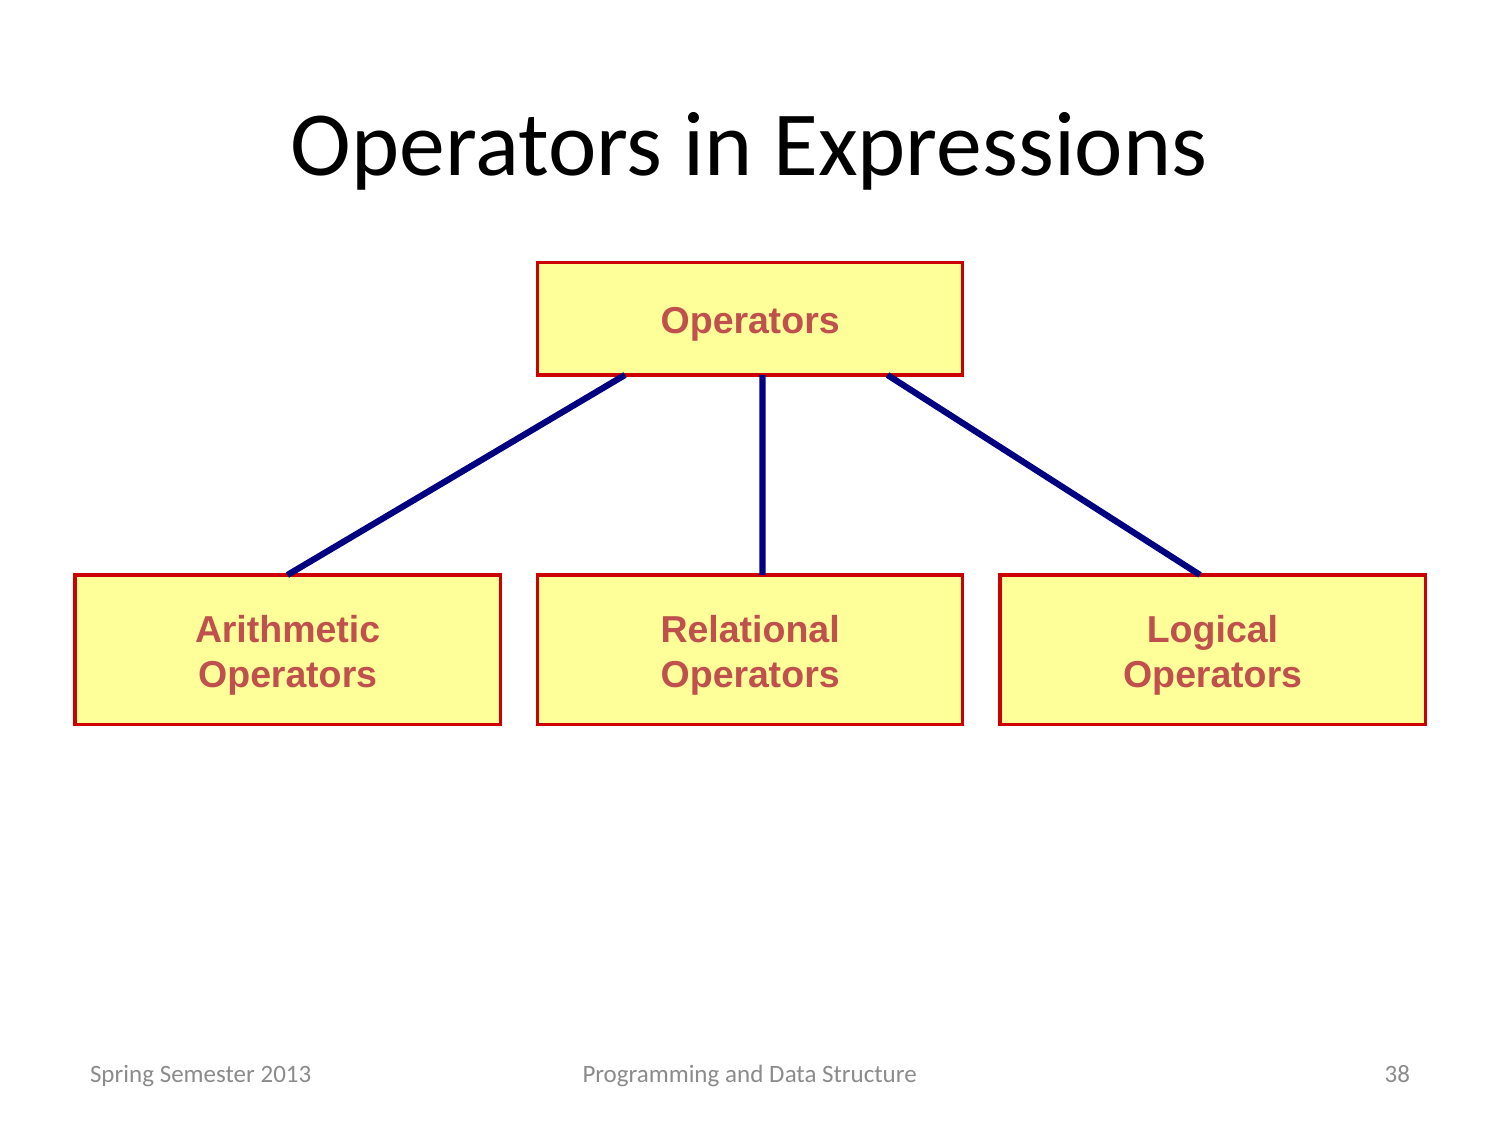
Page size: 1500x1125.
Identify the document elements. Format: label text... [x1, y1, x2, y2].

slide_number 38 [1074, 1042, 1425, 1103]
text_box Relational Operators [537, 574, 963, 725]
title Operators in Expressions [75, 45, 1425, 233]
text_box Logical Operators [999, 574, 1426, 725]
slide_number Spring Semester 2013 [75, 1042, 425, 1103]
footer Programming and Data Structure [512, 1042, 988, 1103]
text_box Arithmetic Operators [75, 574, 501, 725]
text_box Operators [537, 262, 963, 375]
